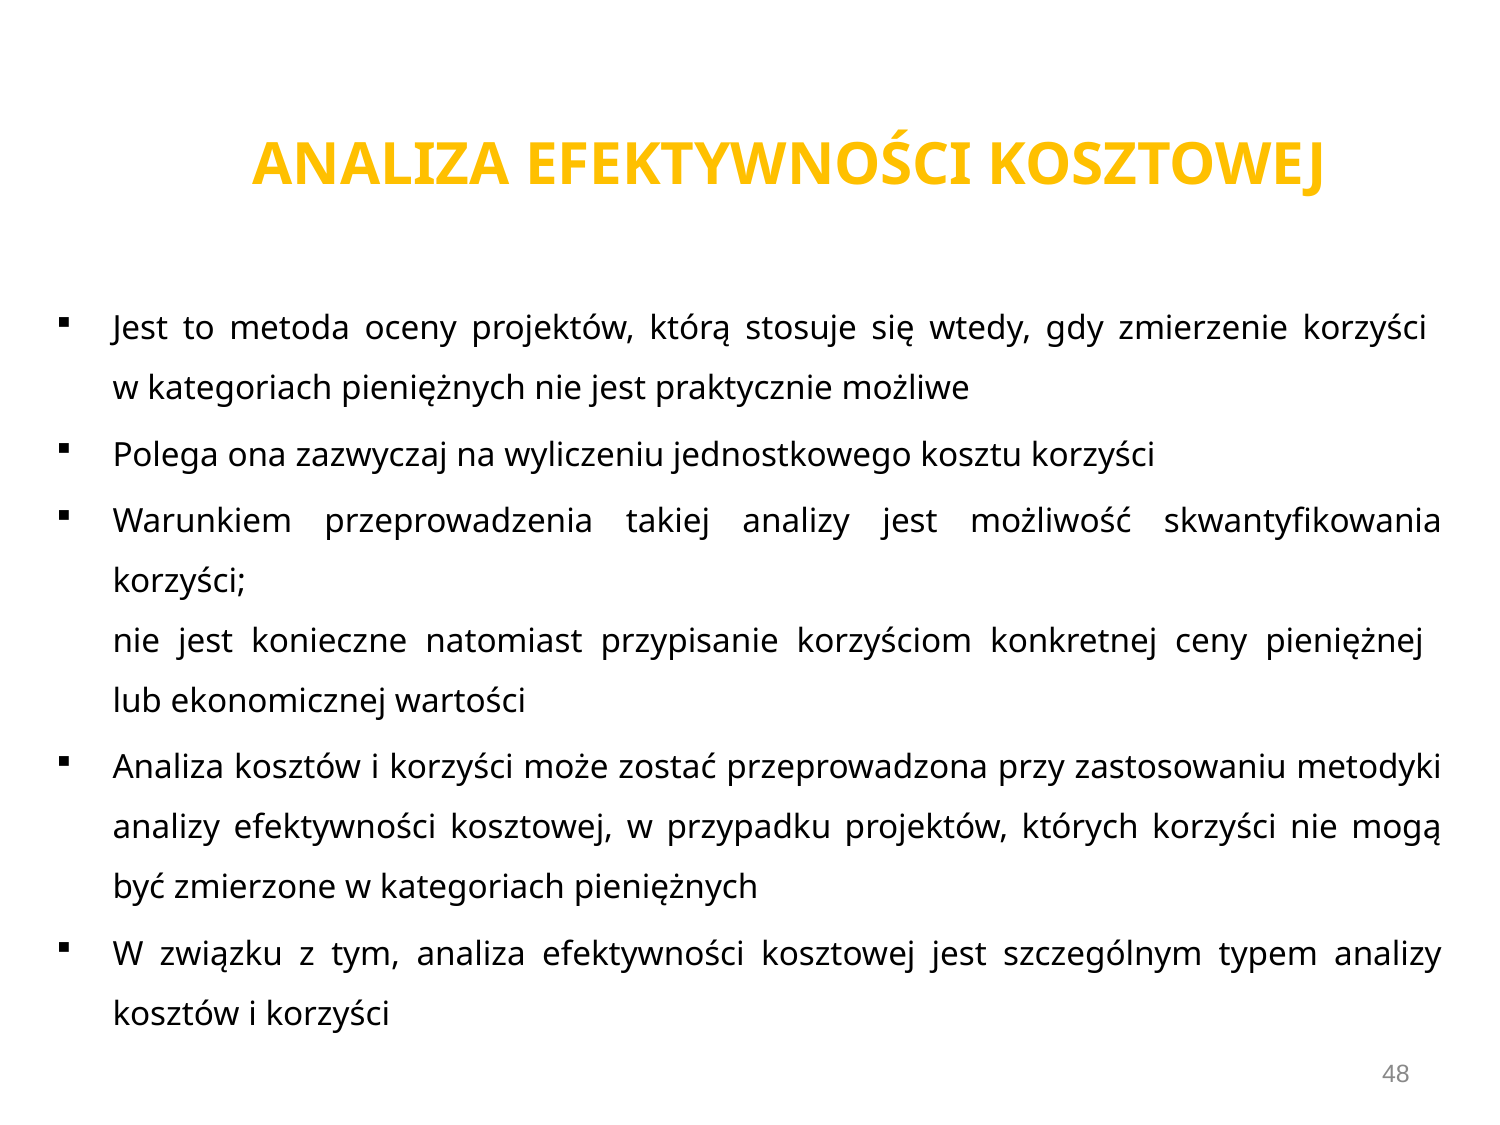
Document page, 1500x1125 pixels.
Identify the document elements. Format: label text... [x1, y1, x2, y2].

title ANALIZA EFEKTYWNOŚCI KOSZTOWEJ [41, 59, 1459, 263]
slide_number 48 [1074, 1042, 1425, 1103]
list Jest to metoda oceny projektów, którą stosuje się wtedy, gdy zmierzenie korzyści w kategoriach pieniężnych nie jest praktycznie możliwe Polega ona zazwyczaj na wyliczeniu jednostkowego kosztu korzyści Warunkiem przeprowadzenia takiej analizy jest możliwość skwantyfikowania korzyści; nie jest konieczne natomiast przypisanie korzyściom konkretnej ceny pieniężnej lub ekonomicznej wartości Analiza kosztów i korzyści może zostać przeprowadzona przy zastosowaniu metodyki analizy efektywności kosztowej, w przypadku projektów, których korzyści nie mogą być zmierzone w kategoriach pieniężnych W związku z tym, analiza efektywności kosztowej jest szczególnym typem analizy kosztów i korzyści [41, 278, 1459, 1053]
